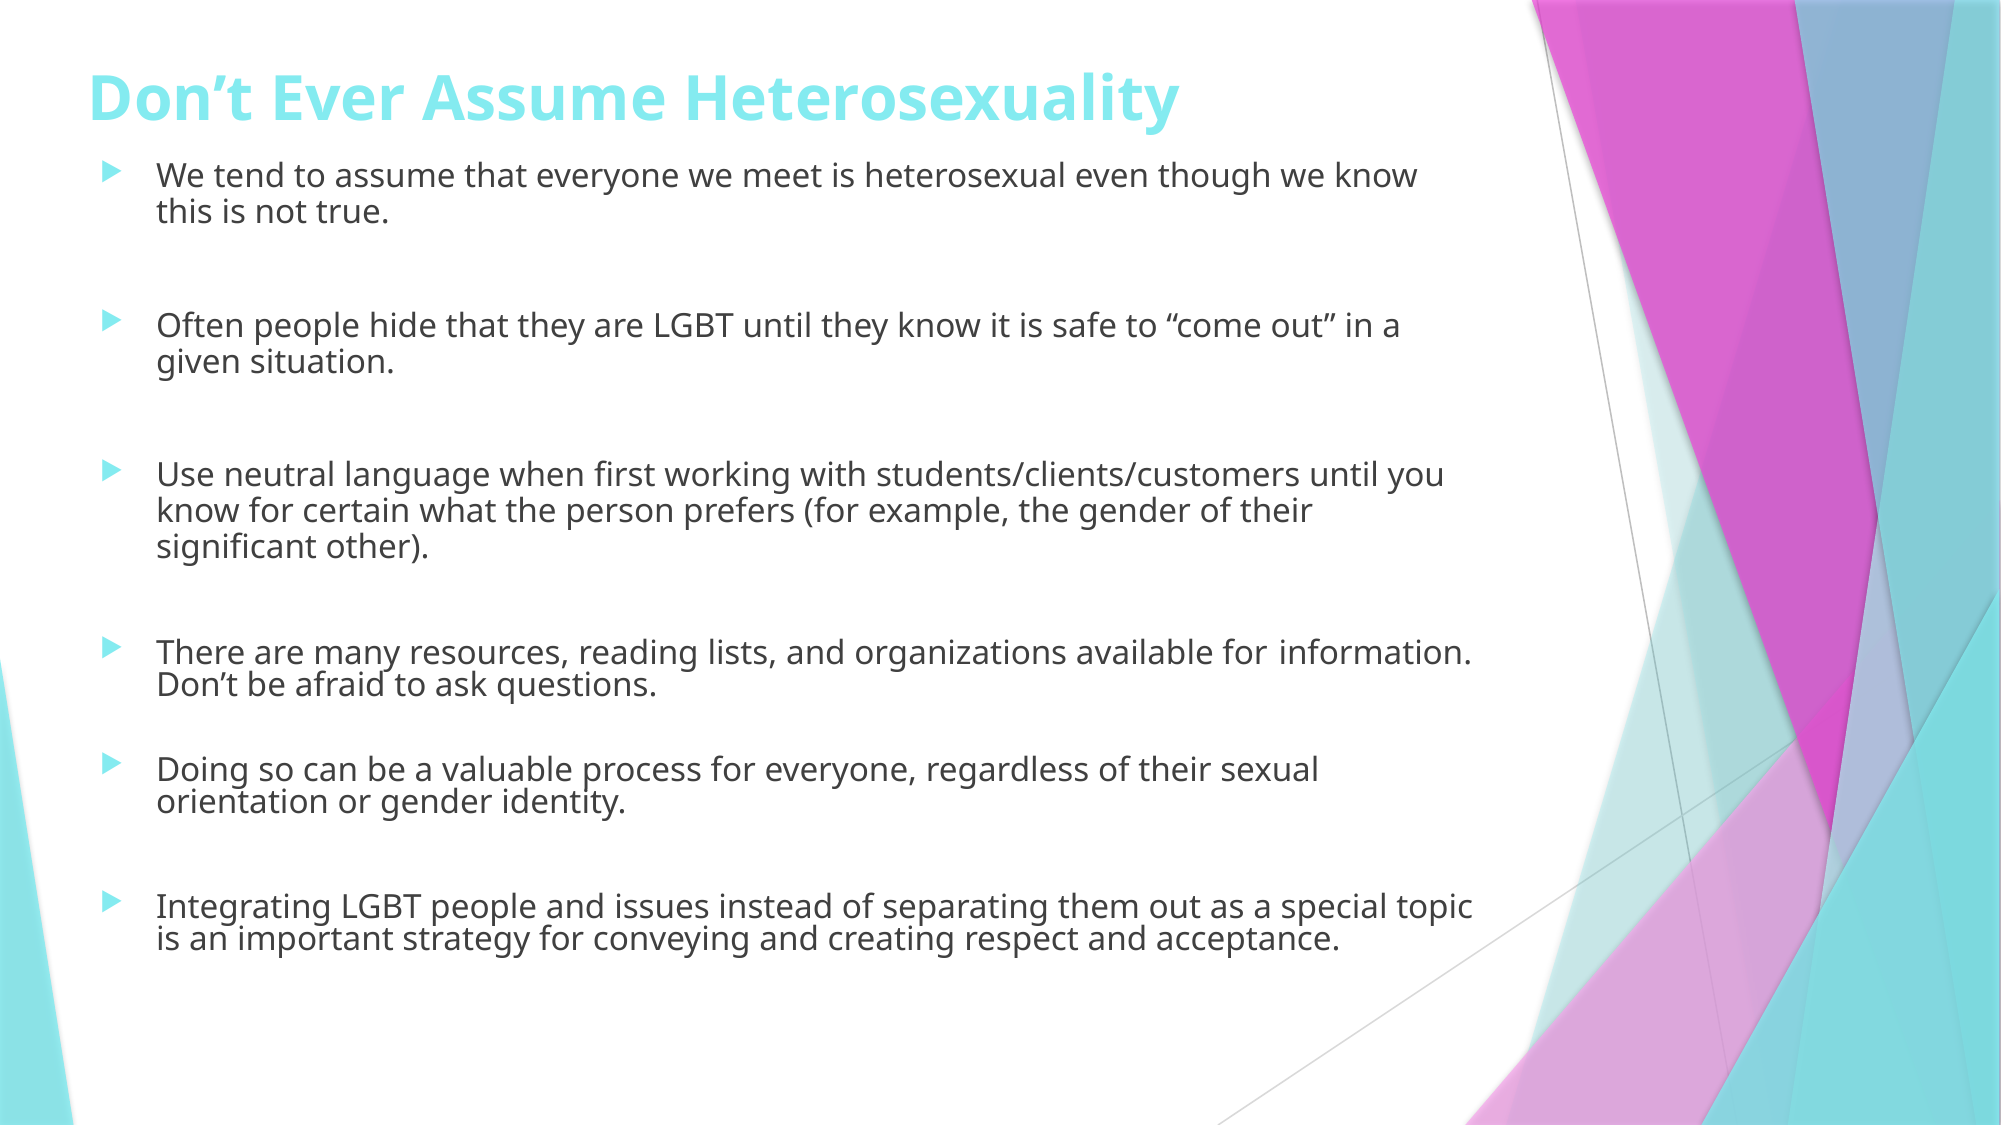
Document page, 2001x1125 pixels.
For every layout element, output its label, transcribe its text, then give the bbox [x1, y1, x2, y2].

list We tend to assume that everyone we meet is heterosexual even though we know this is not true. Often people hide that they are LGBT until they know it is safe to “come out” in a given situation. Use neutral language when first working with students/clients/customers until you know for certain what the person prefers (for example, the gender of their significant other). There are many resources, reading lists, and organizations available for information. Don’t be afraid to ask questions. Doing so can be a valuable process for everyone, regardless of their sexual orientation or gender identity. Integrating LGBT people and issues instead of separating them out as a special topic is an important strategy for conveying and creating respect and acceptance. [84, 151, 1495, 919]
title Don’t Ever Assume Heterosexuality [72, 50, 1721, 171]
